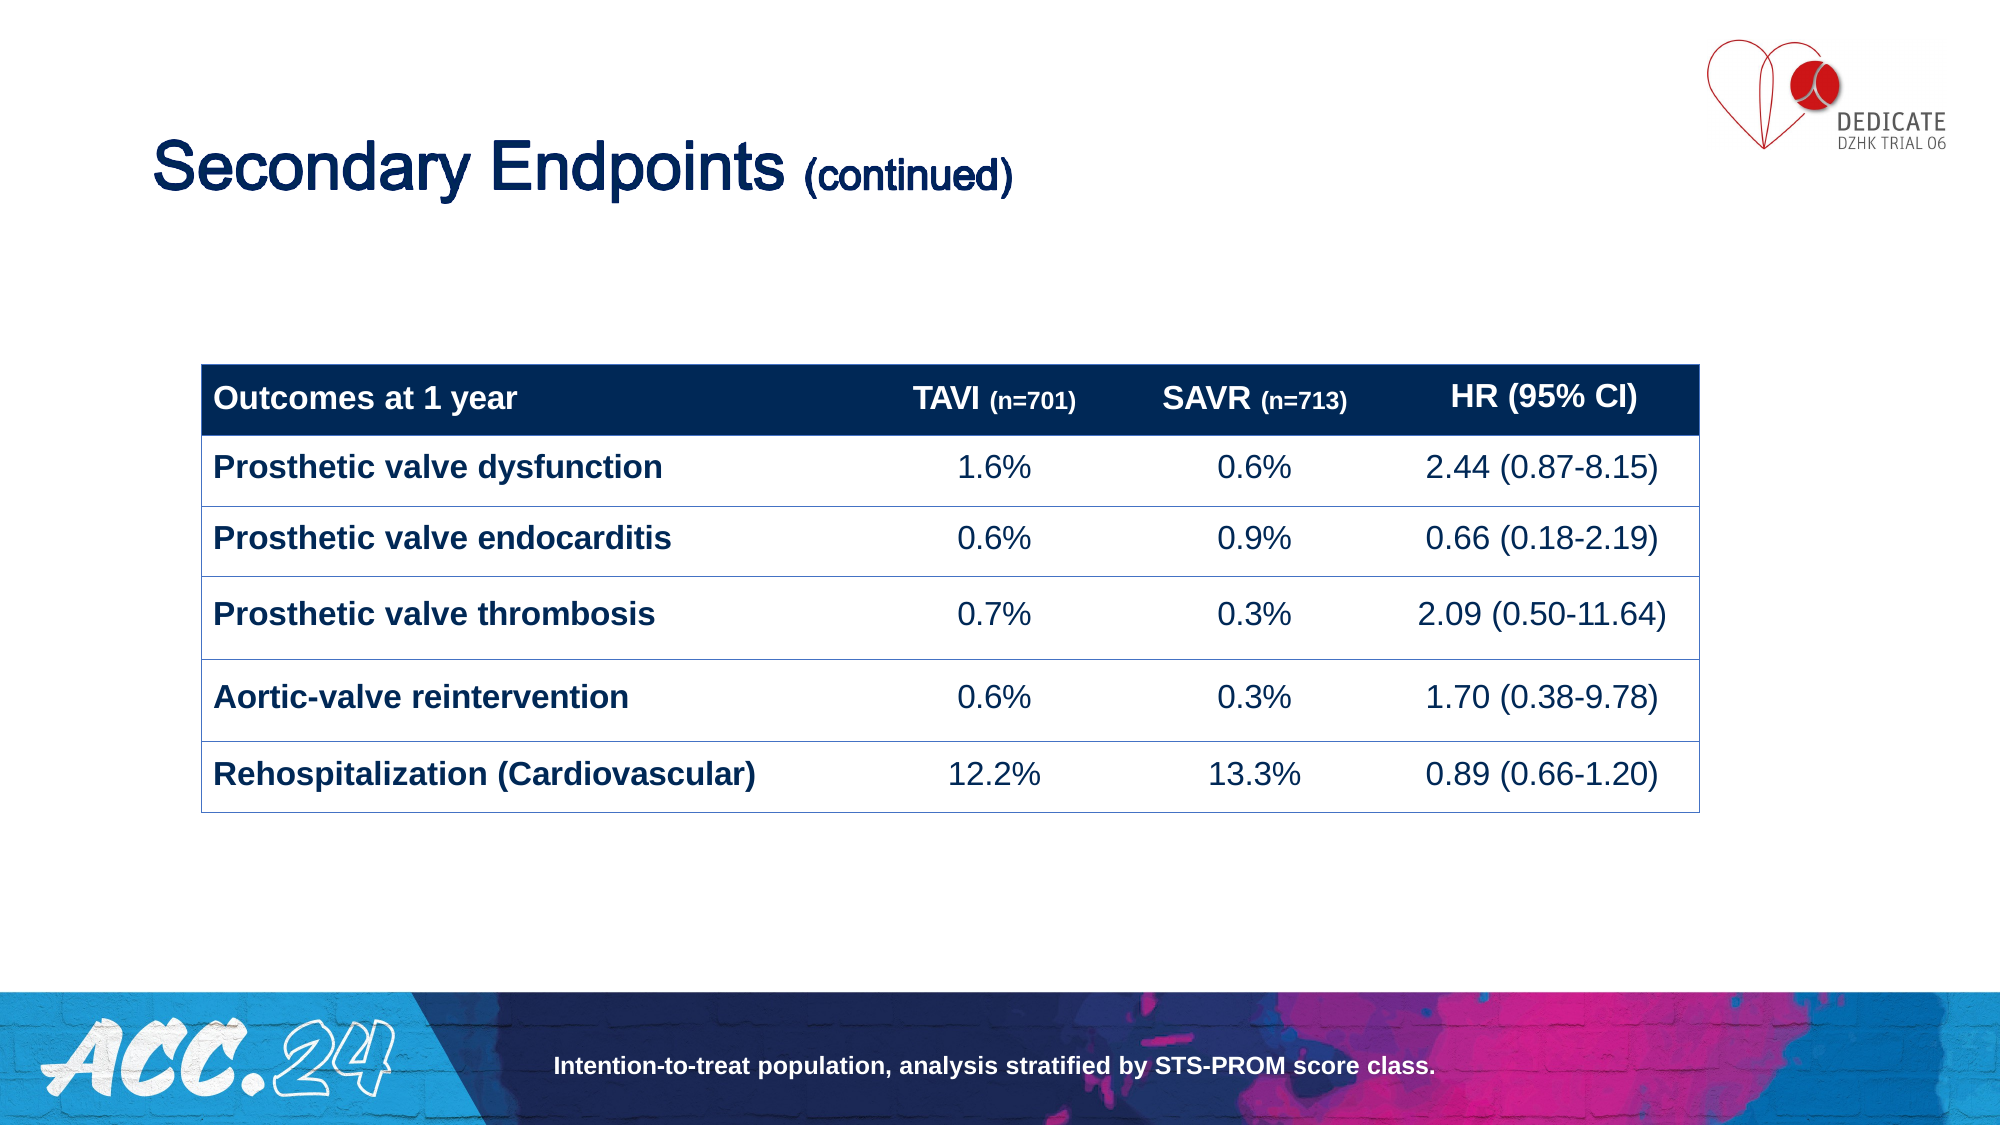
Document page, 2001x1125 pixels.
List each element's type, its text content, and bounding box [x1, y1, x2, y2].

table_cell 1.6% [836, 436, 1120, 506]
table_cell 12.2% [836, 742, 1120, 812]
table_header SAVR (n=713) [1120, 365, 1383, 435]
table_cell 0.9% [1120, 507, 1383, 576]
table_cell 0.89 (0.66-1.20) [1383, 742, 1699, 812]
table_cell 2.44 (0.87-8.15) [1383, 436, 1699, 506]
table_cell 0.6% [836, 507, 1120, 576]
table_cell Aortic-valve reintervention [202, 660, 836, 741]
text_box Intention-to-treat population, analysis stratified by STS-PROM score class. [551, 1050, 1442, 1081]
picture [154, 139, 784, 205]
table_cell 1.70 (0.38-9.78) [1383, 660, 1699, 741]
table_cell 0.3% [1120, 577, 1383, 659]
picture [0, 991, 2000, 1125]
table_cell Prosthetic valve dysfunction [202, 436, 836, 506]
table_cell 0.6% [836, 660, 1120, 741]
table_cell 2.09 (0.50-11.64) [1383, 577, 1699, 659]
table_header HR (95% CI) [1383, 365, 1699, 435]
table_cell 0.6% [1120, 436, 1383, 506]
table_header Outcomes at 1 year [202, 365, 836, 435]
table_cell 0.66 (0.18-2.19) [1383, 507, 1699, 576]
table_cell Rehospitalization (Cardiovascular) [202, 742, 836, 812]
table_cell Prosthetic valve thrombosis [202, 577, 836, 659]
table_cell Prosthetic valve endocarditis [202, 507, 836, 576]
picture [1707, 39, 1947, 150]
table_cell 0.3% [1120, 660, 1383, 741]
table_header TAVI (n=701) [836, 365, 1120, 435]
table_cell 13.3% [1120, 742, 1383, 812]
picture [804, 157, 1012, 199]
table_cell 0.7% [836, 577, 1120, 659]
